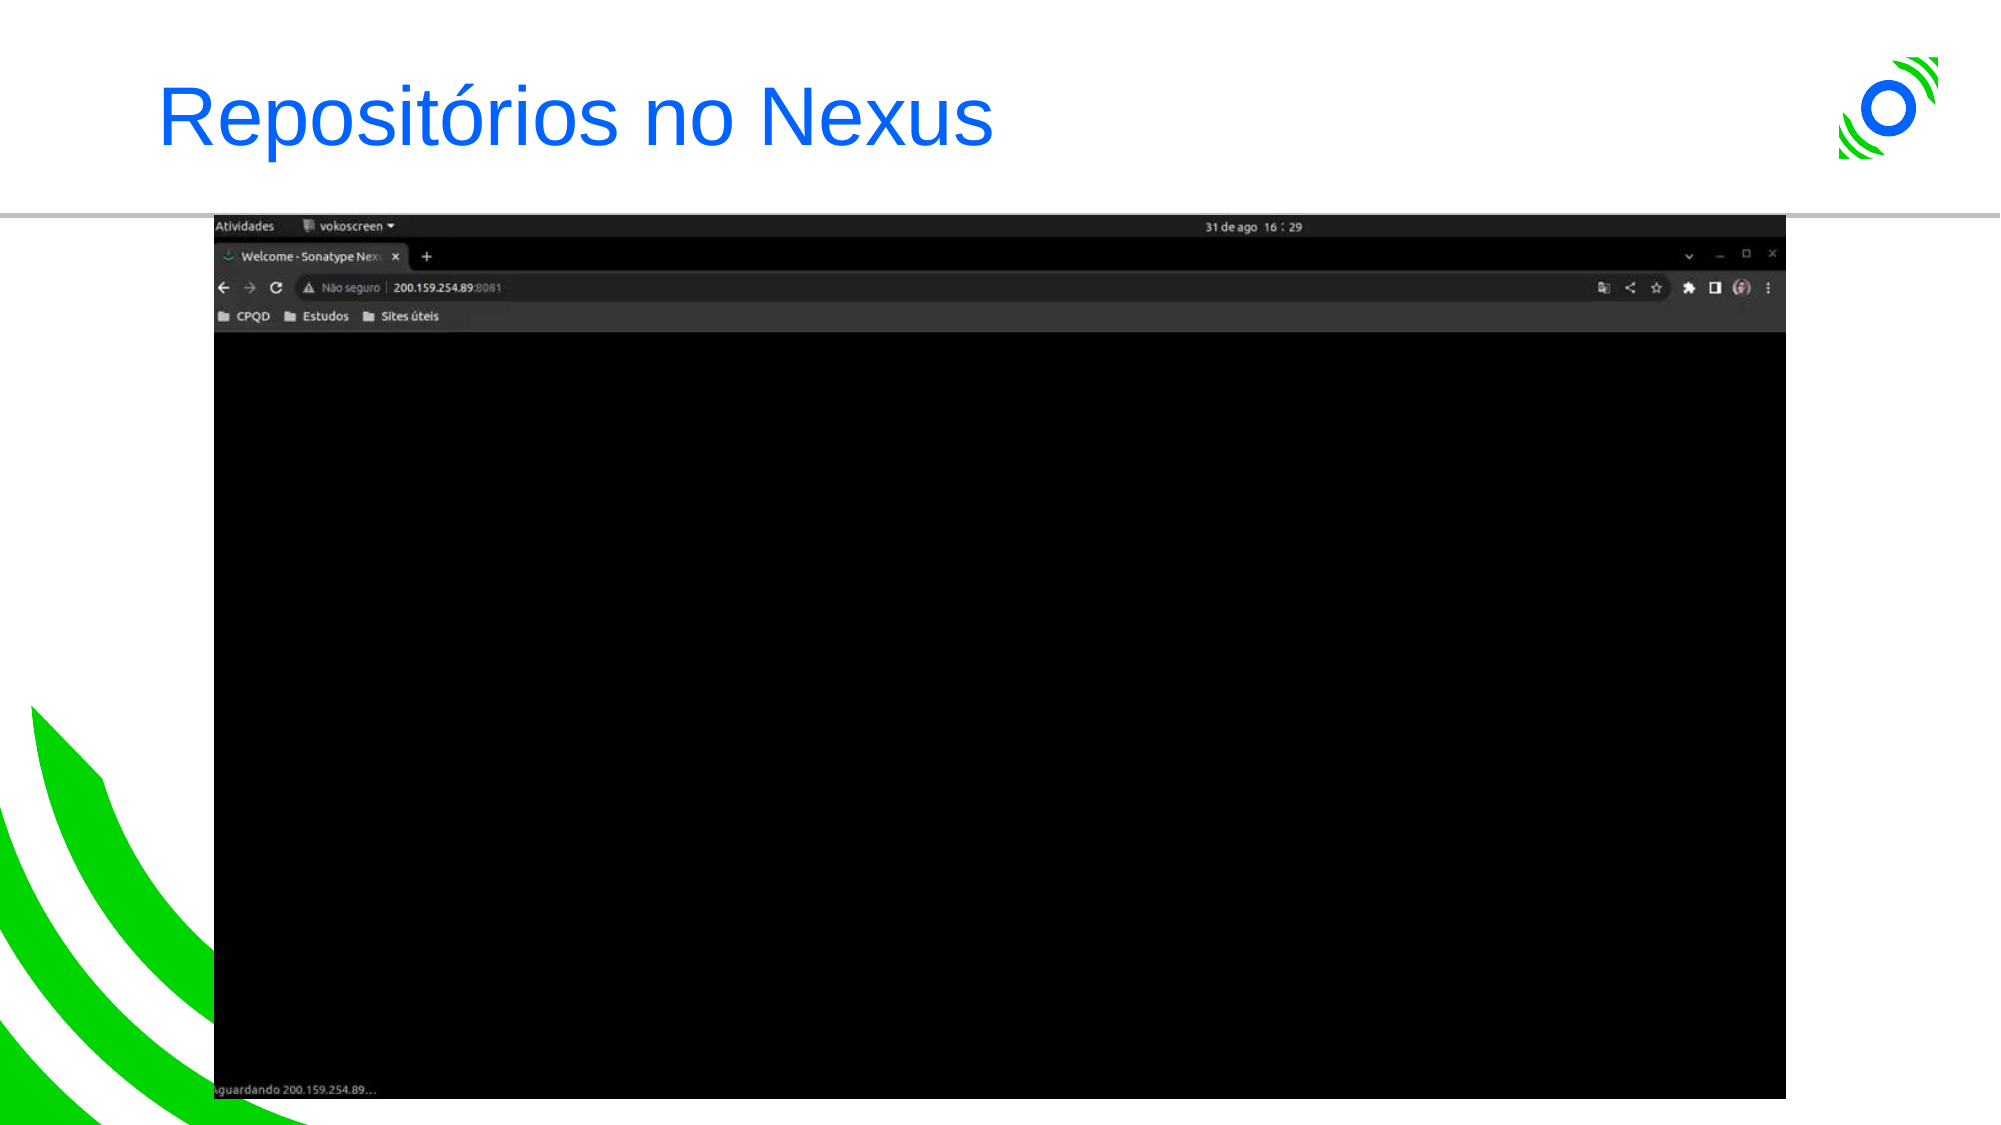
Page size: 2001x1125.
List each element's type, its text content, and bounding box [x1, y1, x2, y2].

picture [0, 214, 1786, 1125]
title Repositórios no Nexus [137, 22, 1760, 216]
picture [1838, 57, 1939, 159]
